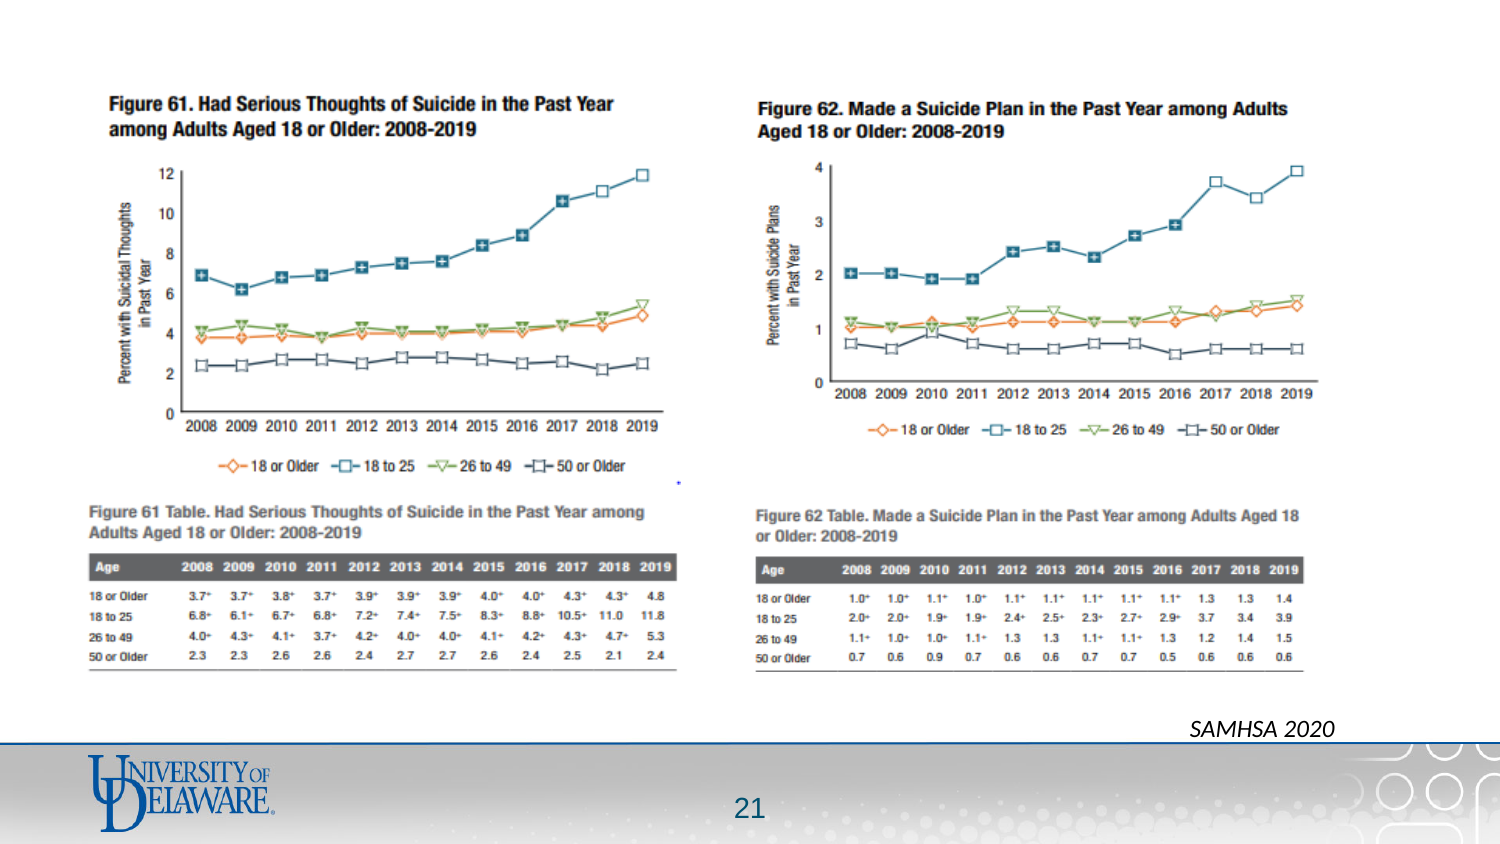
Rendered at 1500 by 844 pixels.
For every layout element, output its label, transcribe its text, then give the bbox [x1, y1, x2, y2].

slide_number 20 [575, 782, 925, 828]
title Thoughts and Plans for Suicide, Recent Increases National Survey on Drug Use and Health, 2019 [75, 37, 1471, 159]
text_box SAMHSA 2020 [1174, 697, 1456, 743]
picture [0, 0, 1500, 844]
